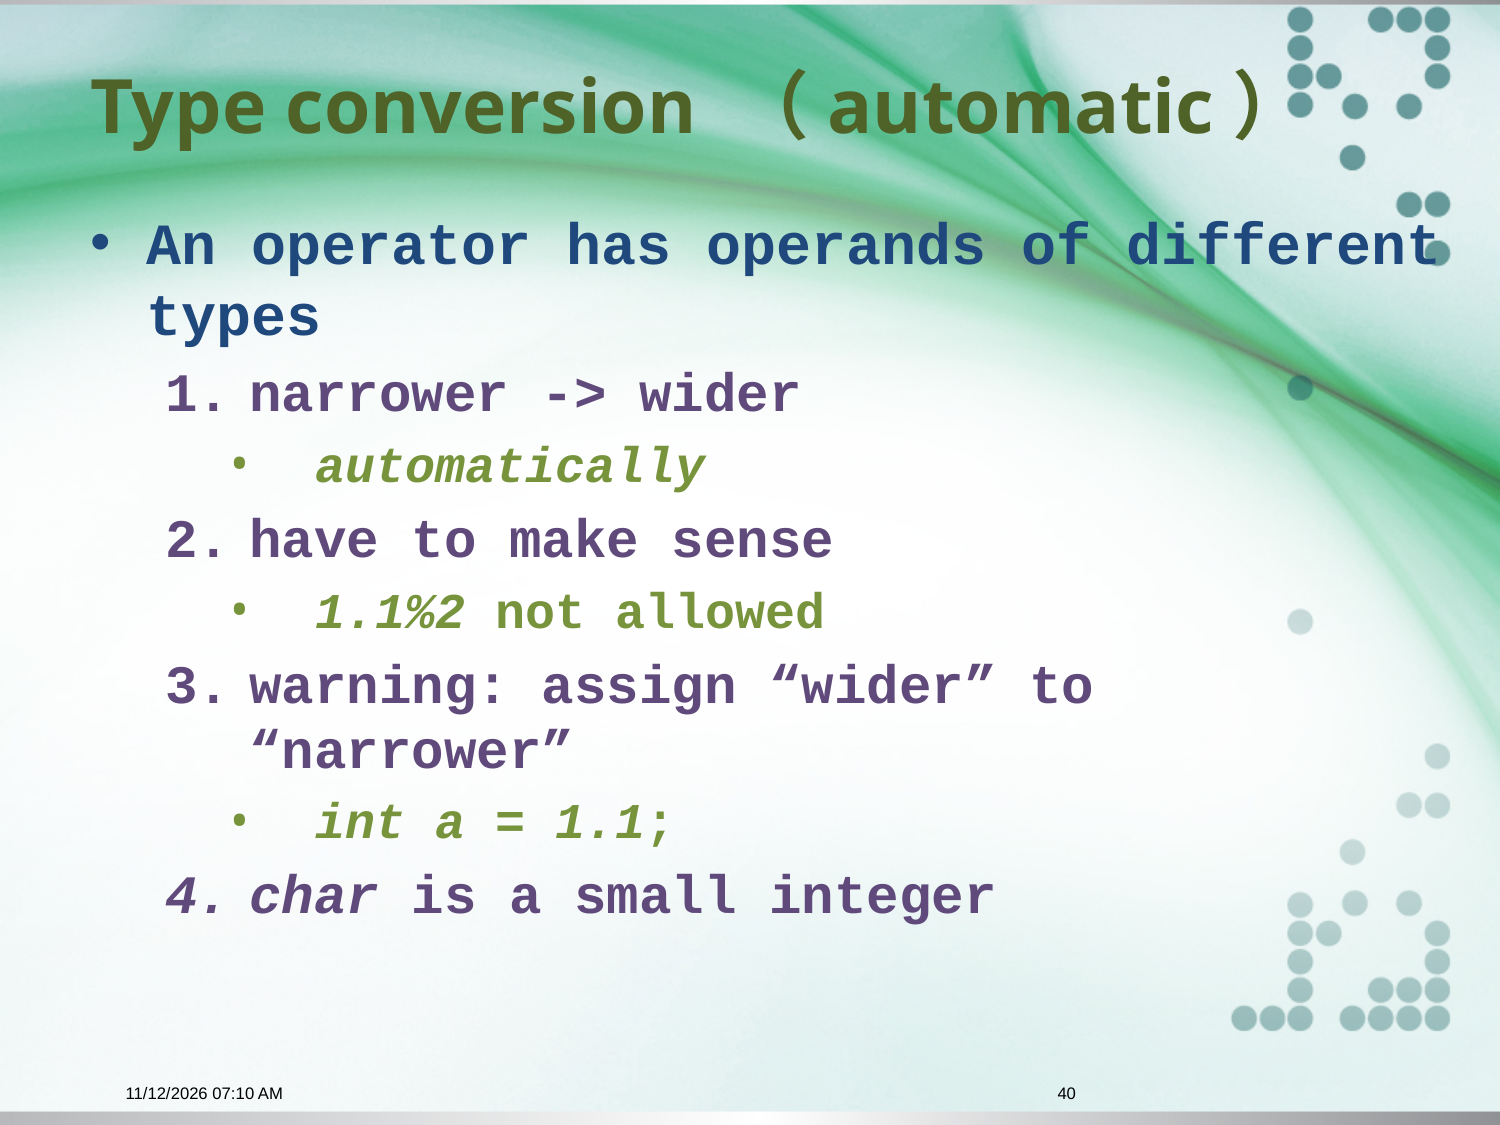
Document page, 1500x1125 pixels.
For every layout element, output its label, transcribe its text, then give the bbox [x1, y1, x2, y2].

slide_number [29, 1082, 380, 1103]
slide_number 40 [891, 1082, 1242, 1103]
title Type conversion （automatic） [74, 43, 1426, 165]
picture [0, 0, 1500, 1125]
list An operator has operands of different types narrower -> wider automatically have to make sense 1.1%2 not allowed warning: assign “wider” to “narrower” int a = 1.1; char is a small integer [74, 198, 1459, 1032]
